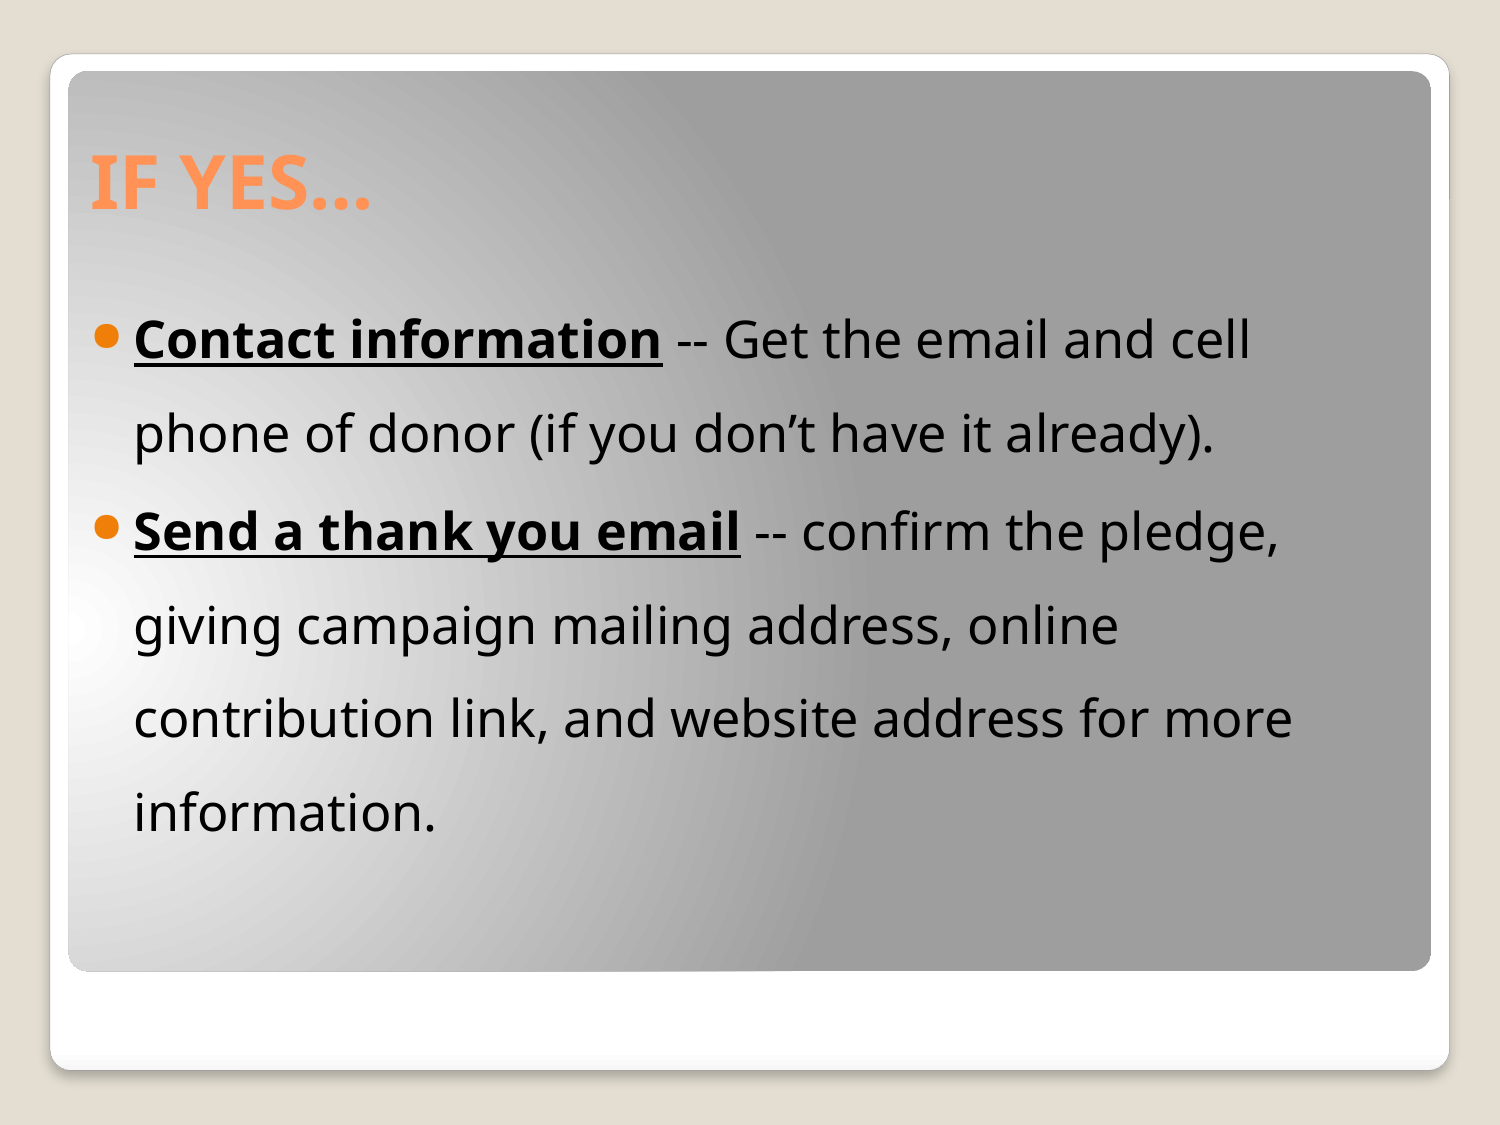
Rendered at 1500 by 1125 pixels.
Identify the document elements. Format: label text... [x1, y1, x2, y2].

title IF YES… [81, 58, 1426, 233]
list Contact information -- Get the email and cell phone of donor (if you don’t have it already). Send a thank you email -- confirm the pledge, giving campaign mailing address, online contribution link, and website address for more information. [81, 267, 1426, 956]
